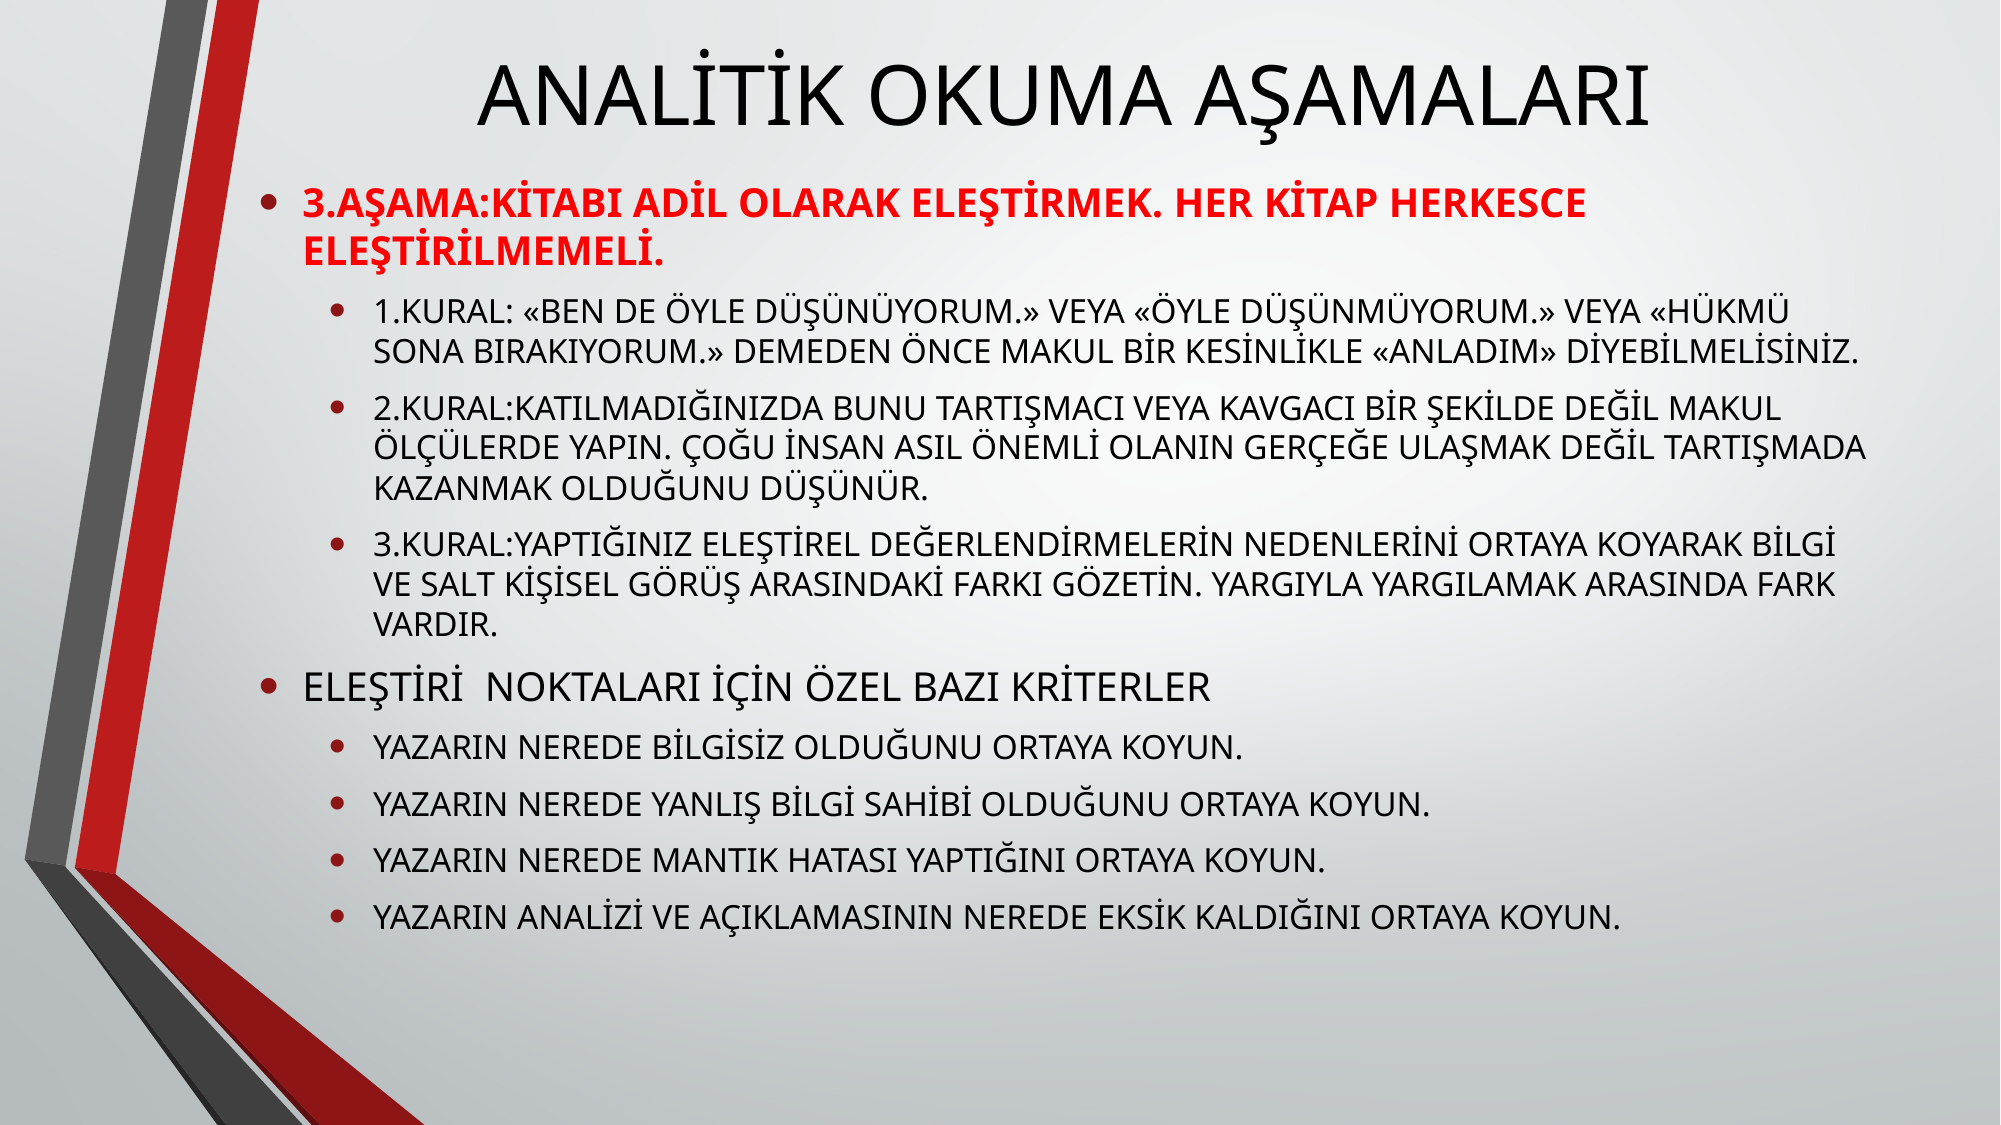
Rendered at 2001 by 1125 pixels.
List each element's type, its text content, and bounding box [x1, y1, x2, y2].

list 3.AŞAMA:KİTABI ADİL OLARAK ELEŞTİRMEK. HER KİTAP HERKESCE ELEŞTİRİLMEMELİ. 1.KURAL: «BEN DE ÖYLE DÜŞÜNÜYORUM.» VEYA «ÖYLE DÜŞÜNMÜYORUM.» VEYA «HÜKMÜ SONA BIRAKIYORUM.» DEMEDEN ÖNCE MAKUL BİR KESİNLİKLE «ANLADIM» DİYEBİLMELİSİNİZ. 2.KURAL:KATILMADIĞINIZDA BUNU TARTIŞMACI VEYA KAVGACI BİR ŞEKİLDE DEĞİL MAKUL ÖLÇÜLERDE YAPIN. ÇOĞU İNSAN ASIL ÖNEMLİ OLANIN GERÇEĞE ULAŞMAK DEĞİL TARTIŞMADA KAZANMAK OLDUĞUNU DÜŞÜNÜR. 3.KURAL:YAPTIĞINIZ ELEŞTİREL DEĞERLENDİRMELERİN NEDENLERİNİ ORTAYA KOYARAK BİLGİ VE SALT KİŞİSEL GÖRÜŞ ARASINDAKİ FARKI GÖZETİN. YARGIYLA YARGILAMAK ARASINDA FARK VARDIR. ELEŞTİRİ NOKTALARI İÇİN ÖZEL BAZI KRİTERLER YAZARIN NEREDE BİLGİSİZ OLDUĞUNU ORTAYA KOYUN. YAZARIN NEREDE YANLIŞ BİLGİ SAHİBİ OLDUĞUNU ORTAYA KOYUN. YAZARIN NEREDE MANTIK HATASI YAPTIĞINI ORTAYA KOYUN. YAZARIN ANALİZİ VE AÇIKLAMASININ NEREDE EKSİK KALDIĞINI ORTAYA KOYUN. [243, 163, 1887, 950]
title ANALİTİK OKUMA AŞAMALARI [243, 20, 1887, 163]
